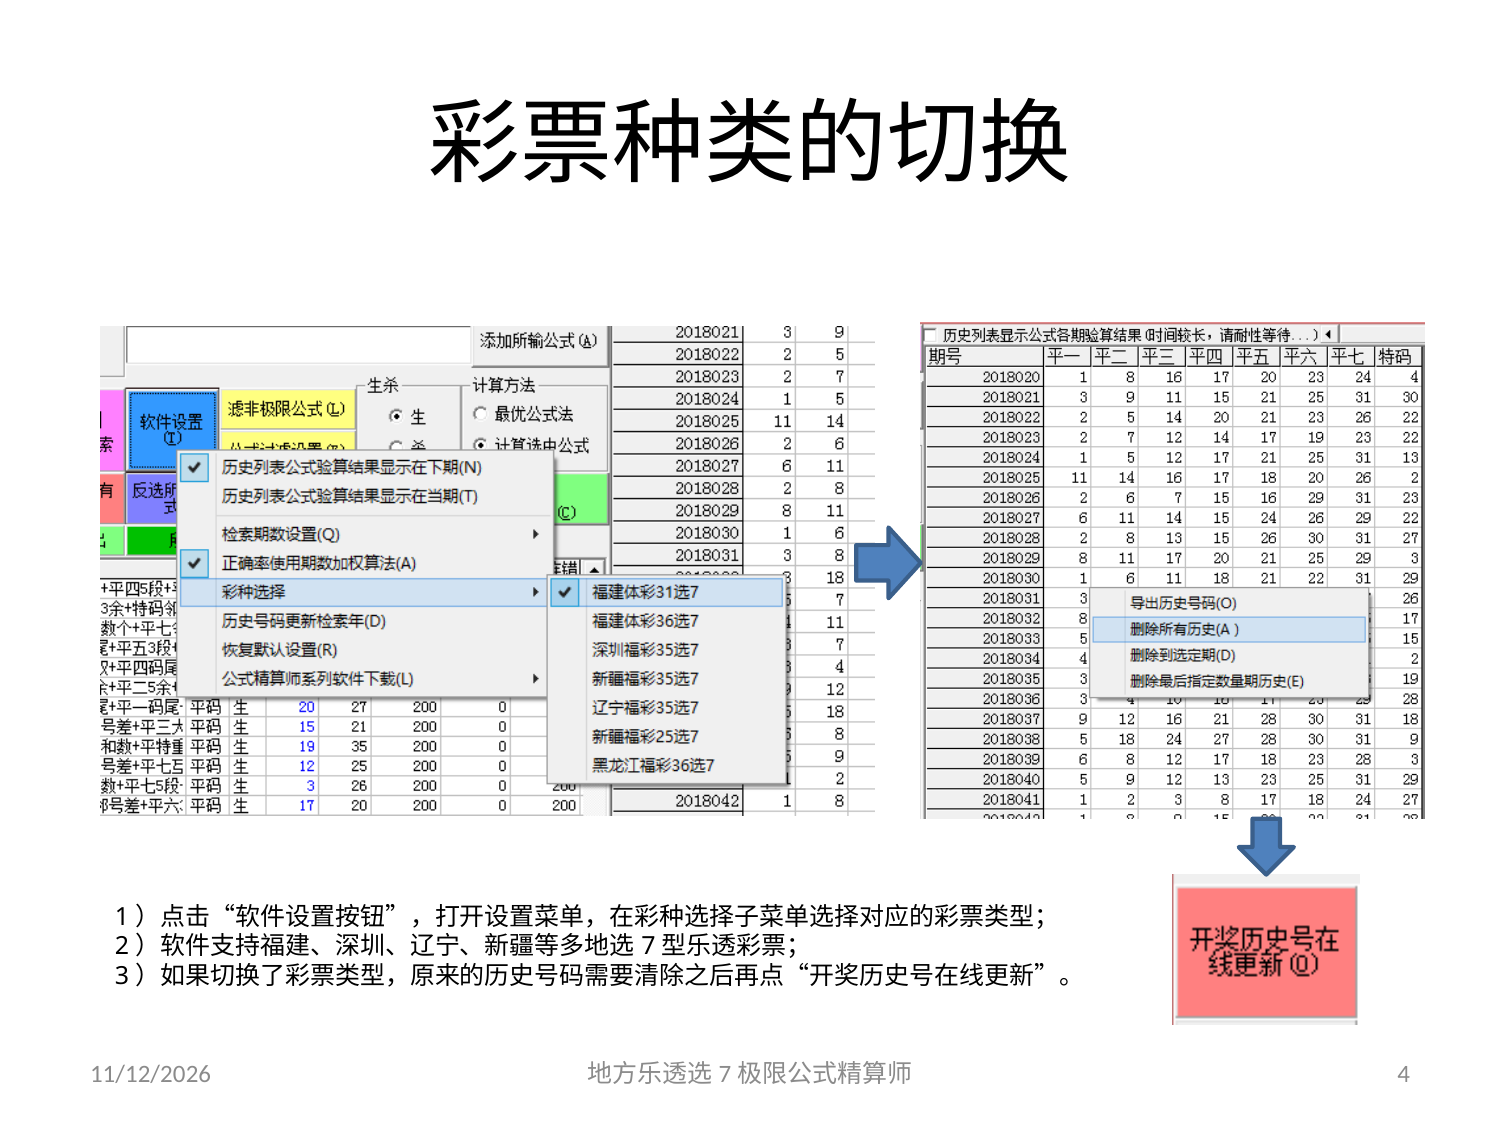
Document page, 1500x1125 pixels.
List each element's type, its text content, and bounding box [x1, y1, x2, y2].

text_box 1）点击“软件设置按钮”，打开设置菜单，在彩种选择子菜单选择对应的彩票类型； 2）软件支持福建、深圳、辽宁、新疆等多地选7型乐透彩票； 3）如果切换了彩票类型，原来的历史号码需要清除之后再点“开奖历史号在线更新”。 [100, 884, 1075, 1006]
text_box [880, 525, 915, 601]
picture [1172, 874, 1361, 1025]
slide_number 4 [1074, 1042, 1425, 1103]
picture [920, 322, 1426, 820]
text_box [1236, 827, 1296, 872]
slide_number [75, 1042, 425, 1103]
picture [100, 326, 875, 816]
footer 地方乐透选7极限公式精算师 [512, 1042, 988, 1103]
title 彩票种类的切换 [75, 45, 1425, 233]
